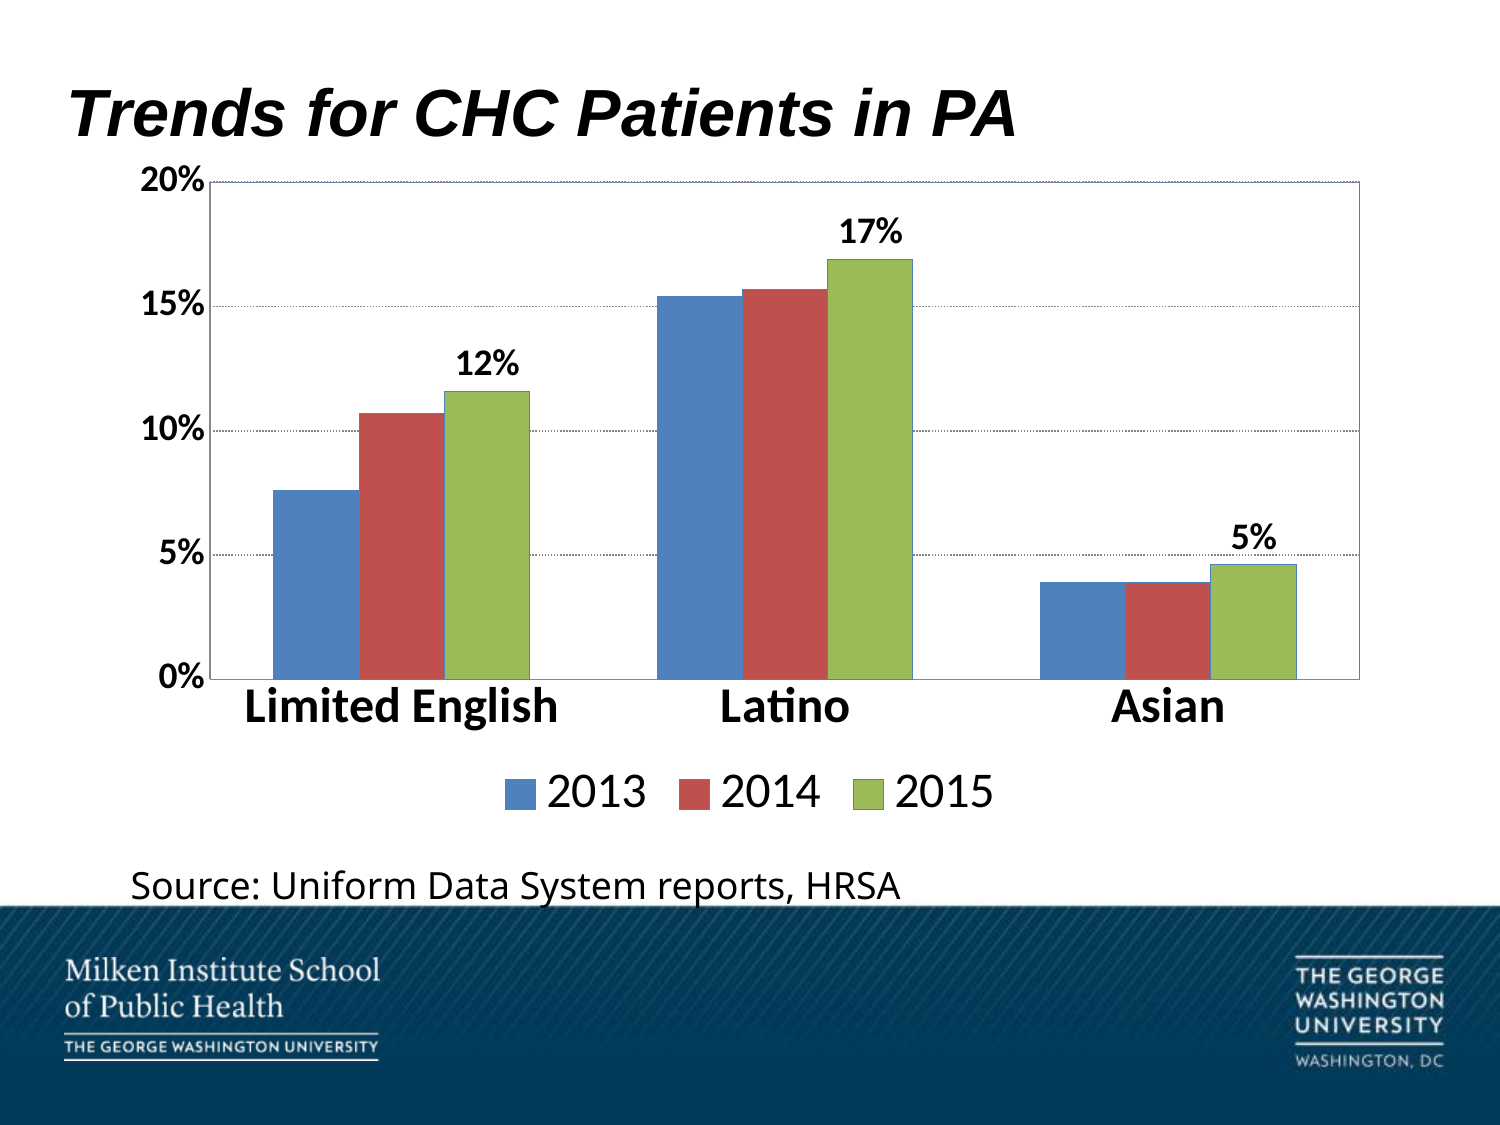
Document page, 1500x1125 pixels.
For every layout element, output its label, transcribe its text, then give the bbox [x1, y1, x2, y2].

picture [113, 1041, 157, 1052]
picture [346, 1041, 352, 1052]
picture [172, 1041, 184, 1052]
picture [310, 1041, 332, 1052]
text_box Source: Uniform Data System reports, HRSA [115, 854, 917, 915]
picture [88, 1041, 95, 1052]
picture [65, 1041, 85, 1052]
picture [285, 1041, 307, 1052]
picture [185, 1041, 202, 1052]
picture [160, 1041, 166, 1052]
picture [0, 0, 1500, 1076]
picture [355, 1041, 378, 1052]
picture [205, 1041, 215, 1052]
picture [235, 1041, 279, 1052]
chart [114, 149, 1386, 831]
title Trends for CHC Patients in PA [52, 61, 1454, 193]
picture [101, 1041, 110, 1052]
picture [223, 1041, 232, 1052]
picture [335, 1041, 343, 1052]
